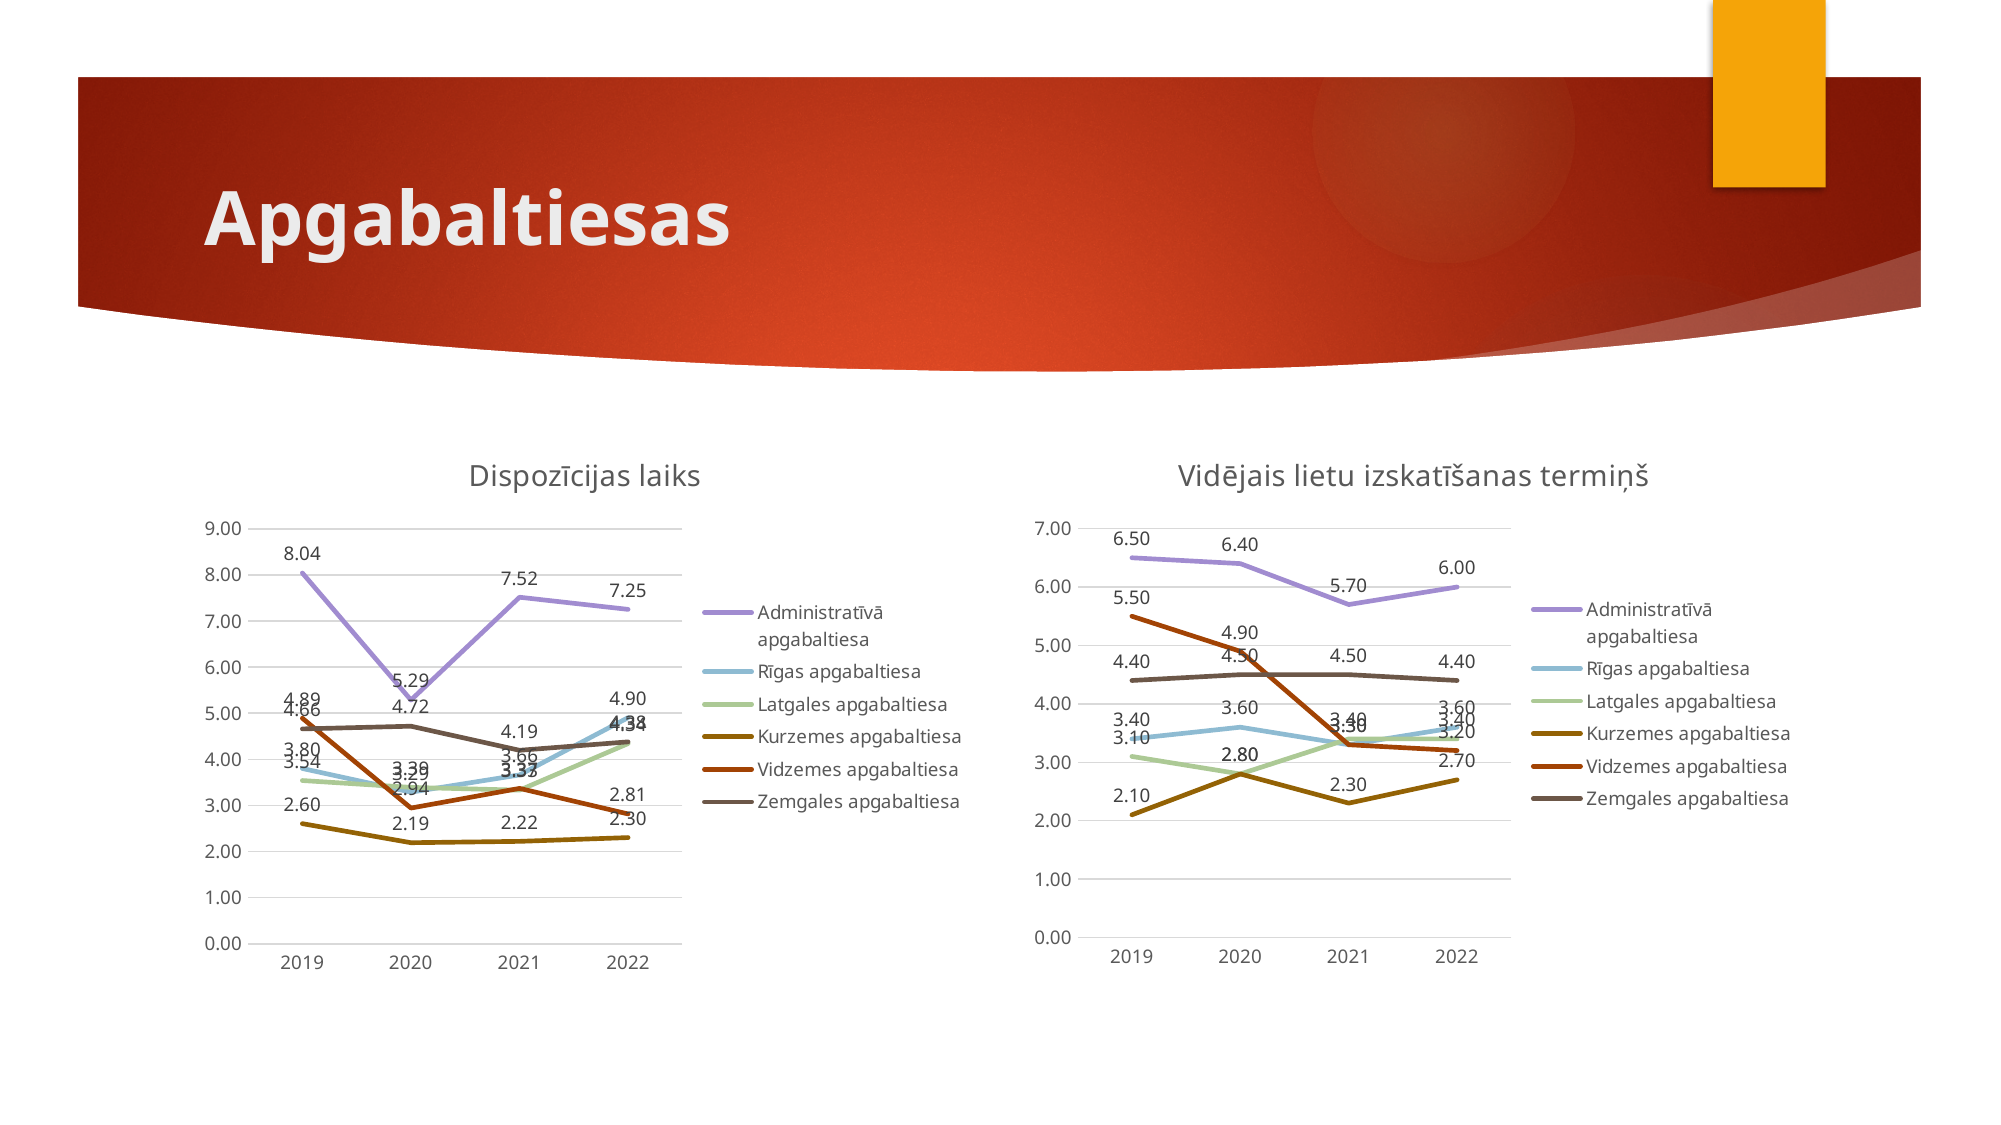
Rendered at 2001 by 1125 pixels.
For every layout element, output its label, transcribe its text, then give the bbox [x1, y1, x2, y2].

chart [188, 426, 982, 988]
title Apgabaltiesas [189, 155, 1627, 275]
chart [1018, 426, 1811, 982]
